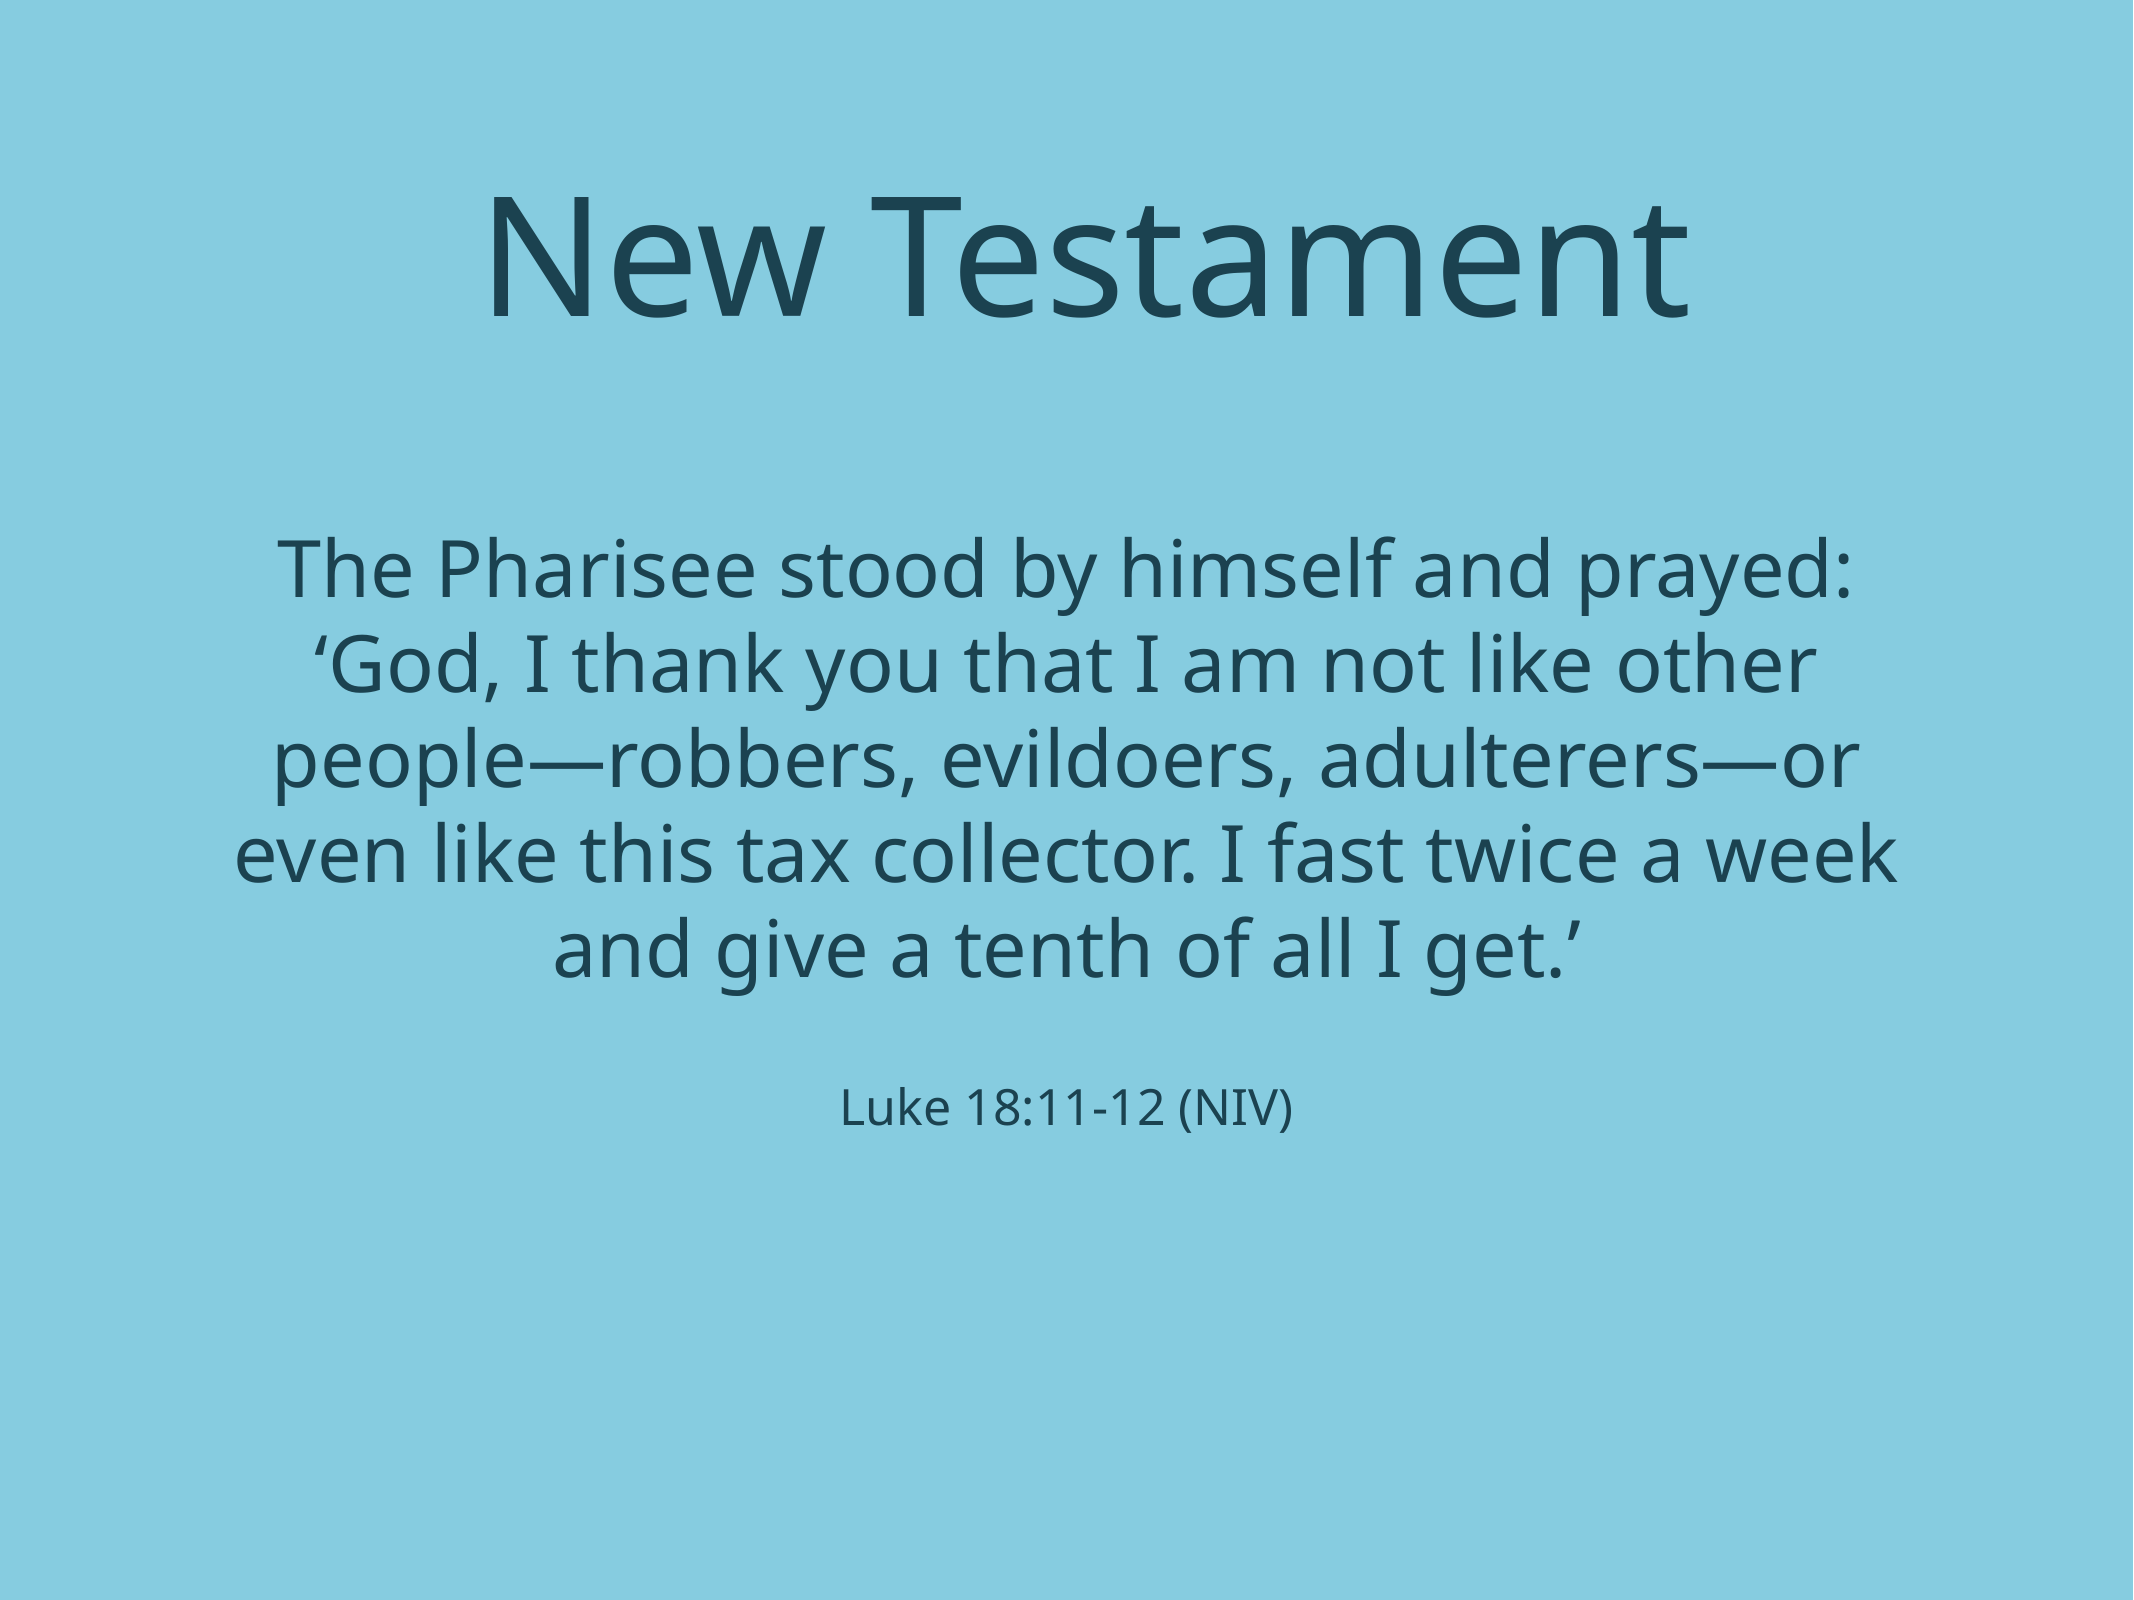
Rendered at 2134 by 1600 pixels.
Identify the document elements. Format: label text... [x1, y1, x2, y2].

text_box The Pharisee stood by himself and prayed: ‘God, I thank you that I am not like other people—robbers, evildoers, adulterers—or even like this tax collector. I fast twice a week and give a tenth of all I get.’ [208, 518, 1925, 994]
title New Testament [155, 72, 1978, 428]
text_box Luke 18:11-12 (NIV) [208, 1074, 1925, 1135]
